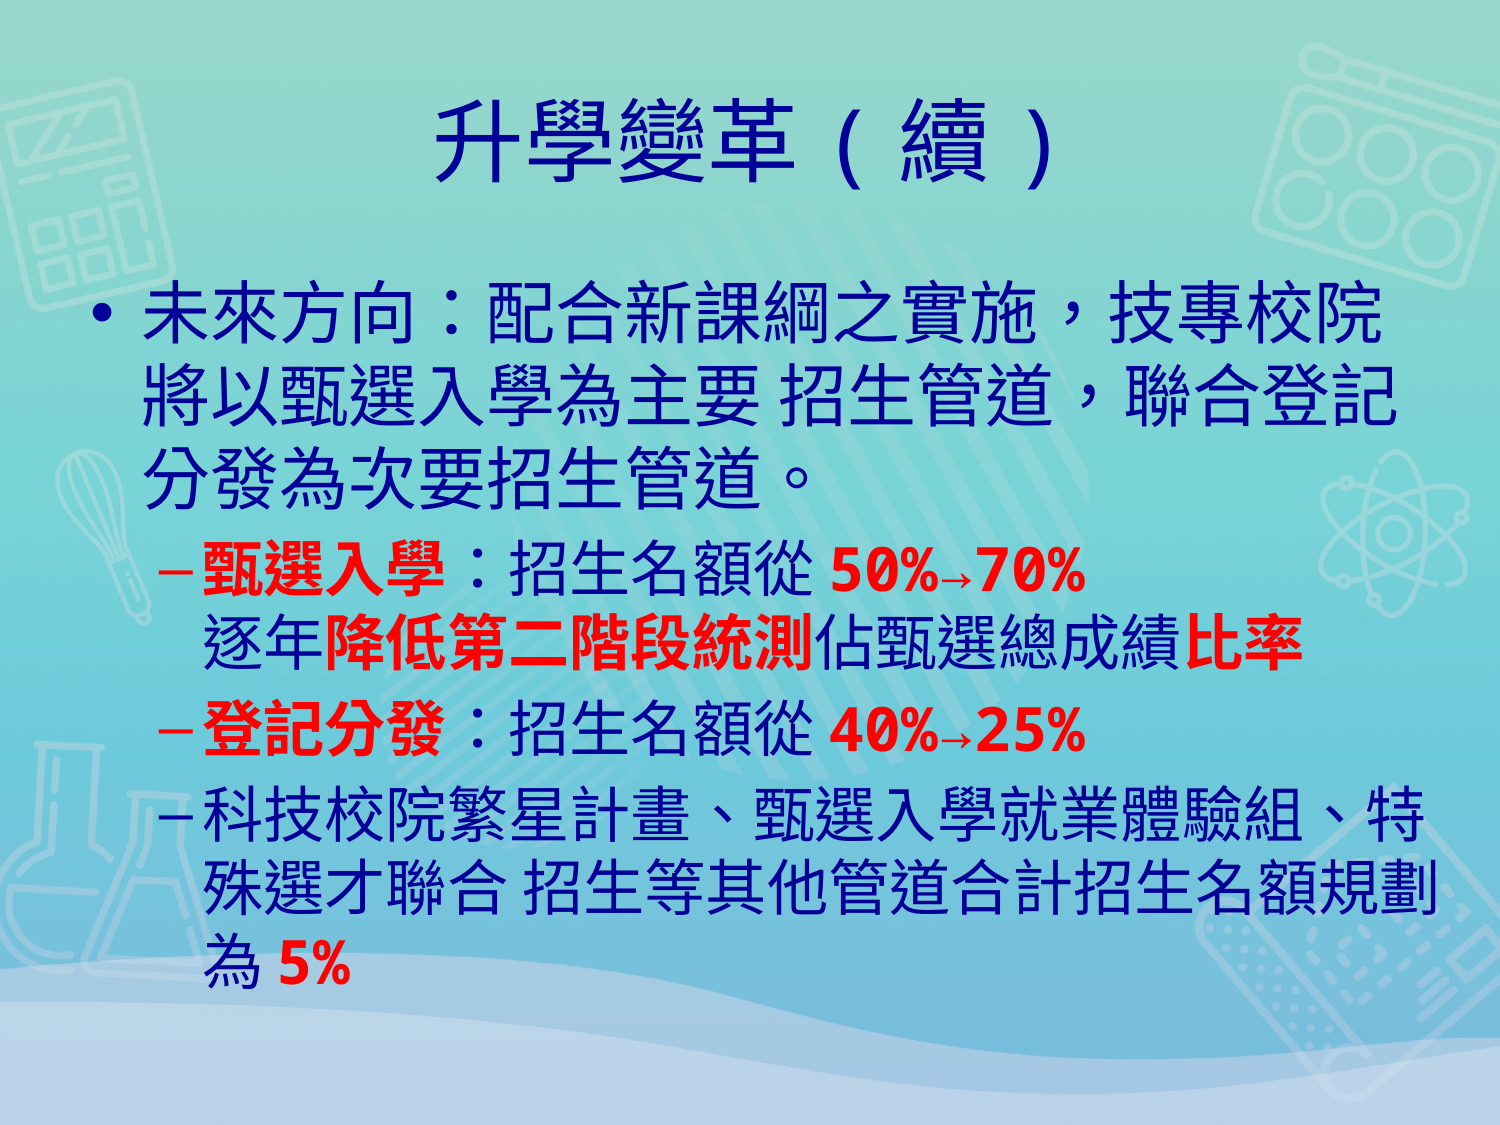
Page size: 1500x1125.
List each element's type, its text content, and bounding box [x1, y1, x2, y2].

picture [0, 0, 1500, 1125]
title 升學變革(續) [75, 45, 1425, 233]
list 未來方向：配合新課綱之實施，技專校院將以甄選入學為主要 招生管道，聯合登記分發為次要招生管道。 甄選入學：招生名額從50%→70% 逐年降低第二階段統測佔甄選總成績比率 登記分發：招生名額從40%→25% 科技校院繁星計畫、甄選入學就業體驗組、特殊選才聯合 招生等其他管道合計招生名額規劃為5% [75, 262, 1459, 1005]
